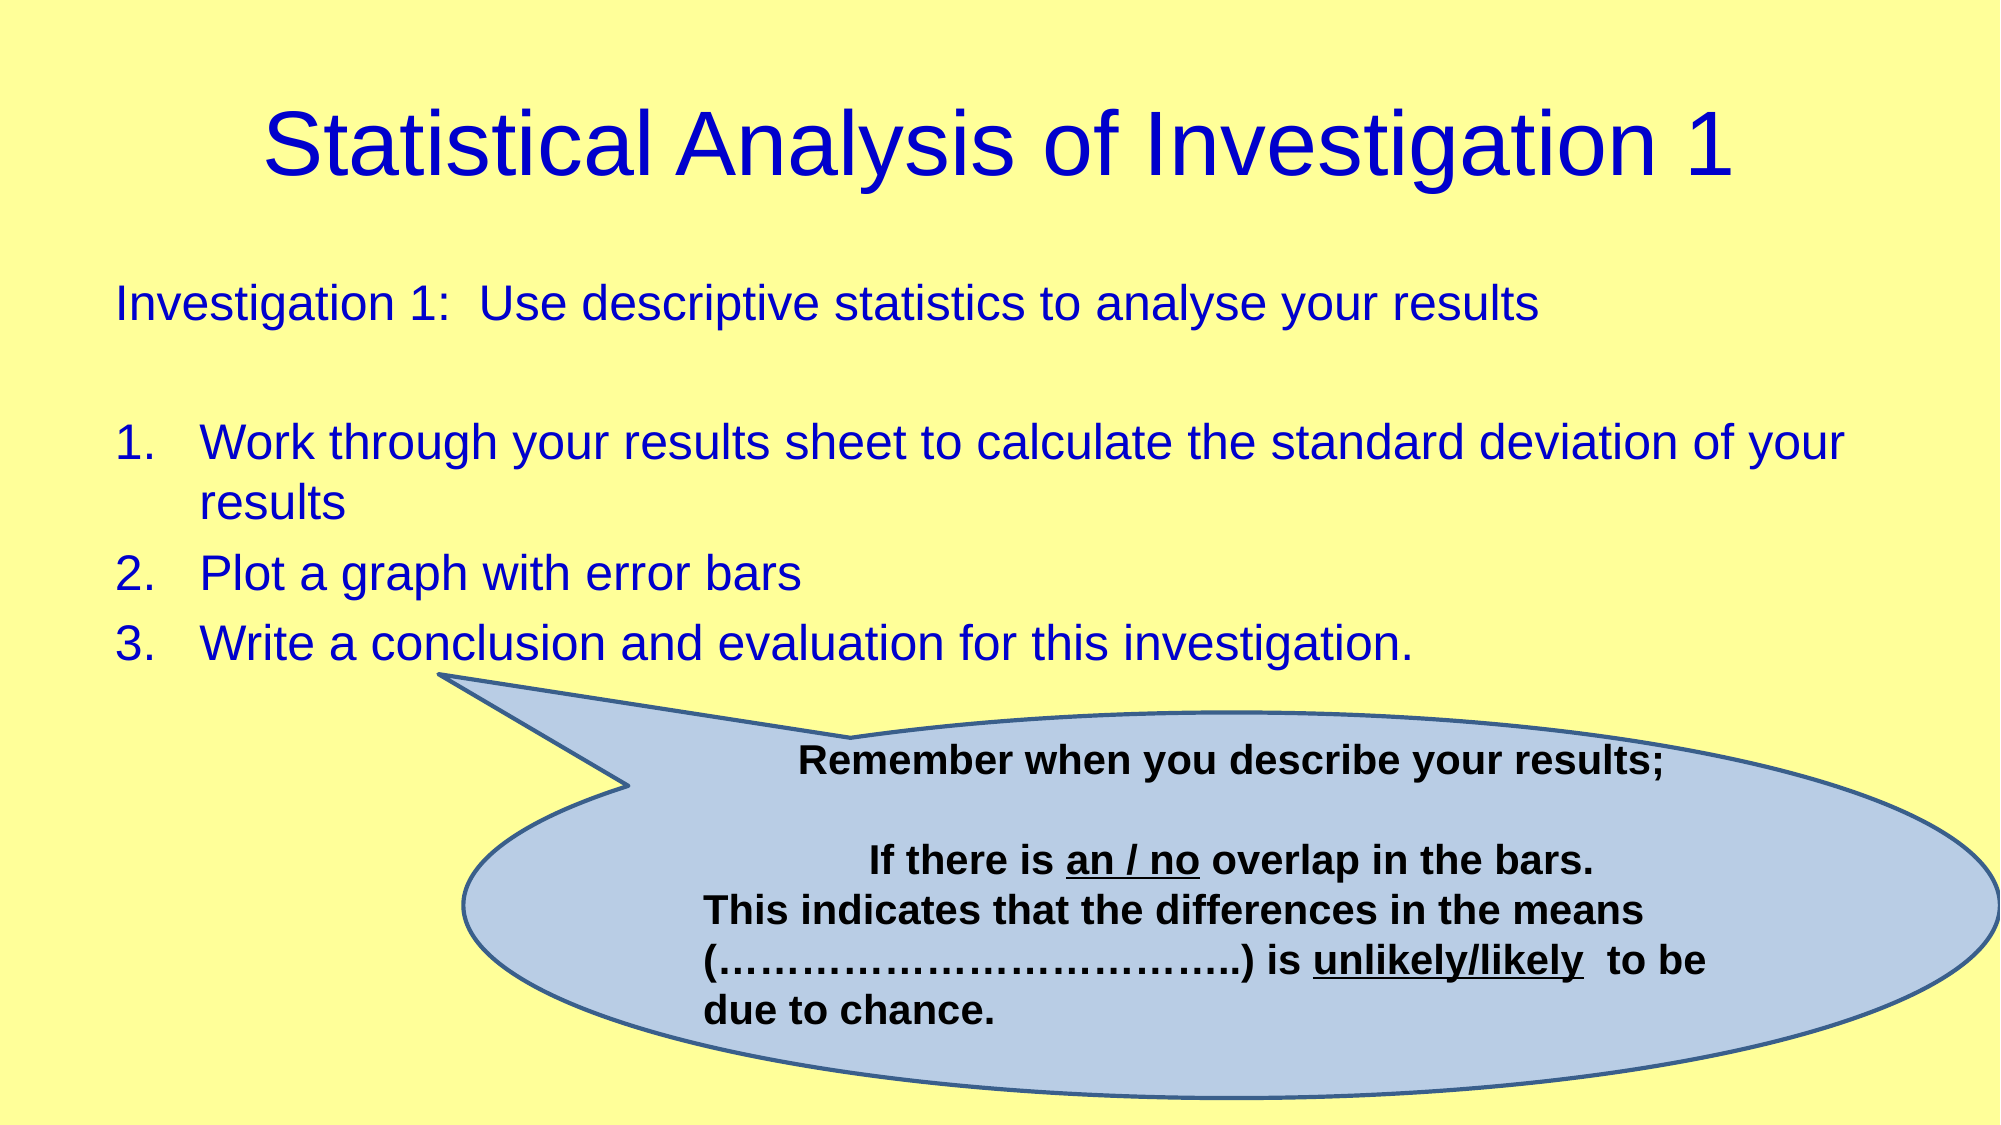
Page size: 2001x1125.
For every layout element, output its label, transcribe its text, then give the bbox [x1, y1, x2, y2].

text_box Remember when you describe your results; If there is an / no overlap in the bars. This indicates that the differences in the means (………………………………..) is unlikely/likely to be due to chance. [436, 672, 2000, 1101]
list Investigation 1: Use descriptive statistics to analyse your results Work through your results sheet to calculate the standard deviation of your results Plot a graph with error bars Write a conclusion and evaluation for this investigation. [99, 262, 1900, 1005]
title Statistical Analysis of Investigation 1 [99, 45, 1900, 233]
